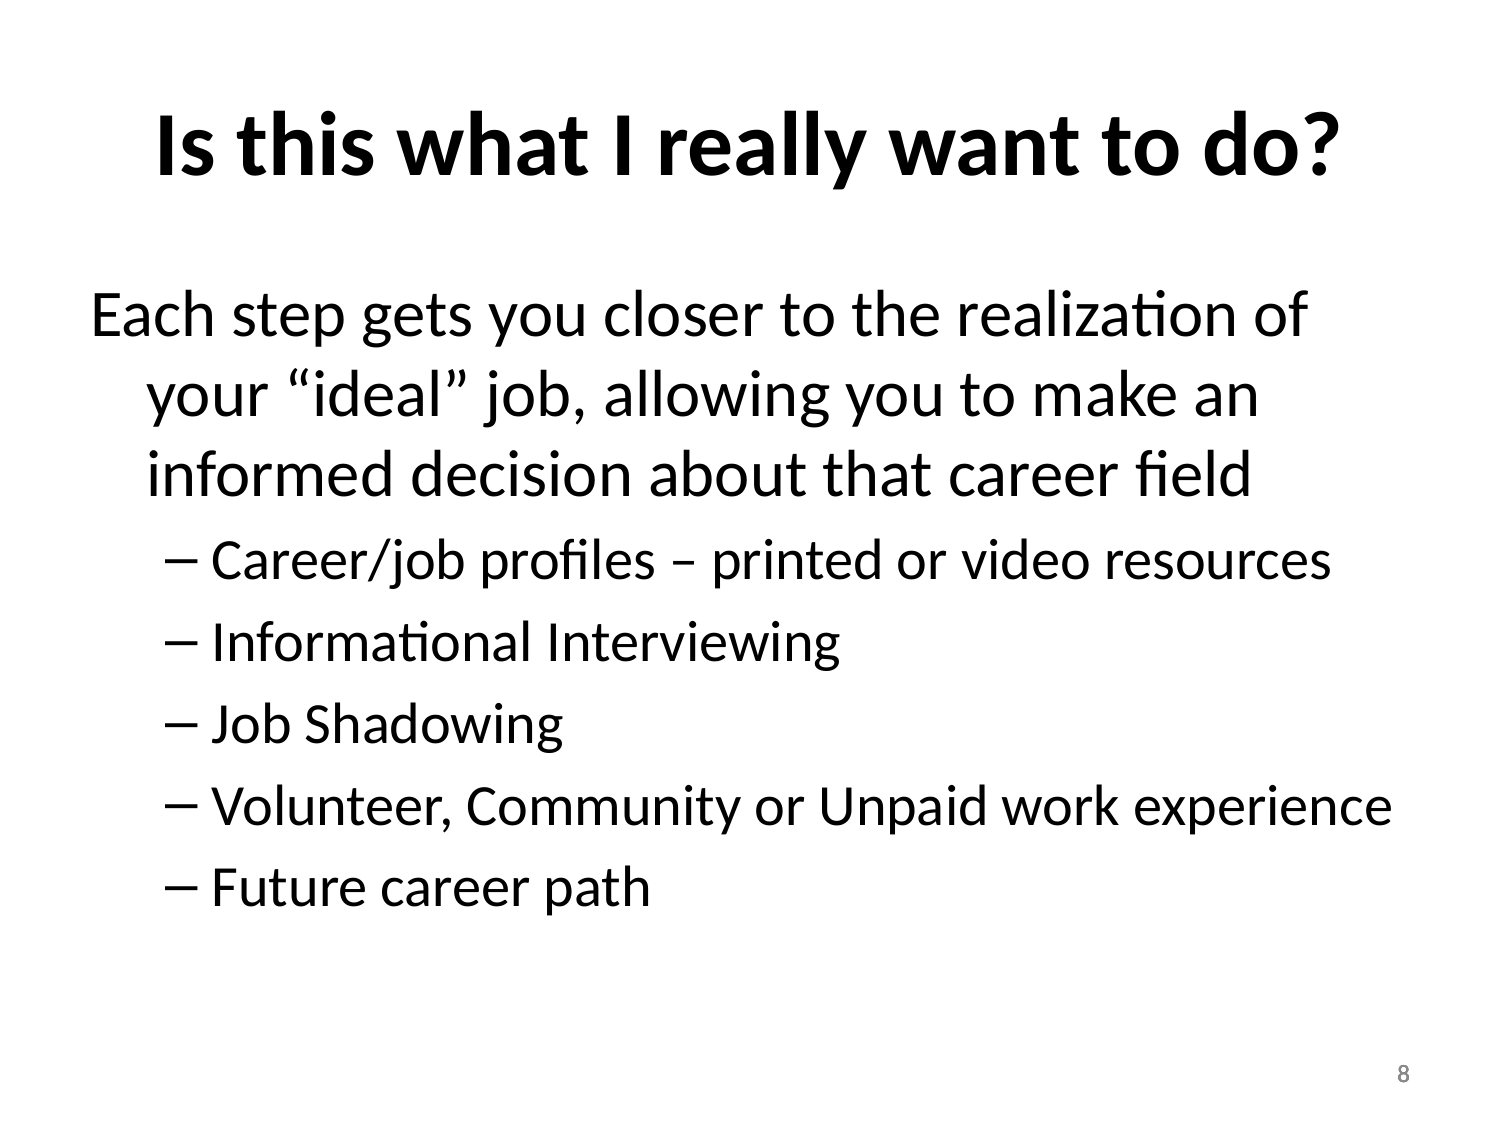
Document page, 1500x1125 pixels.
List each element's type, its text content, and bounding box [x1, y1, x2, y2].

list Each step gets you closer to the realization of your “ideal” job, allowing you to make an informed decision about that career field Career/job profiles – printed or video resources Informational Interviewing Job Shadowing Volunteer, Community or Unpaid work experience Future career path [75, 262, 1425, 1005]
title Is this what I really want to do? [75, 45, 1425, 233]
text_box 8 [1074, 1042, 1425, 1103]
